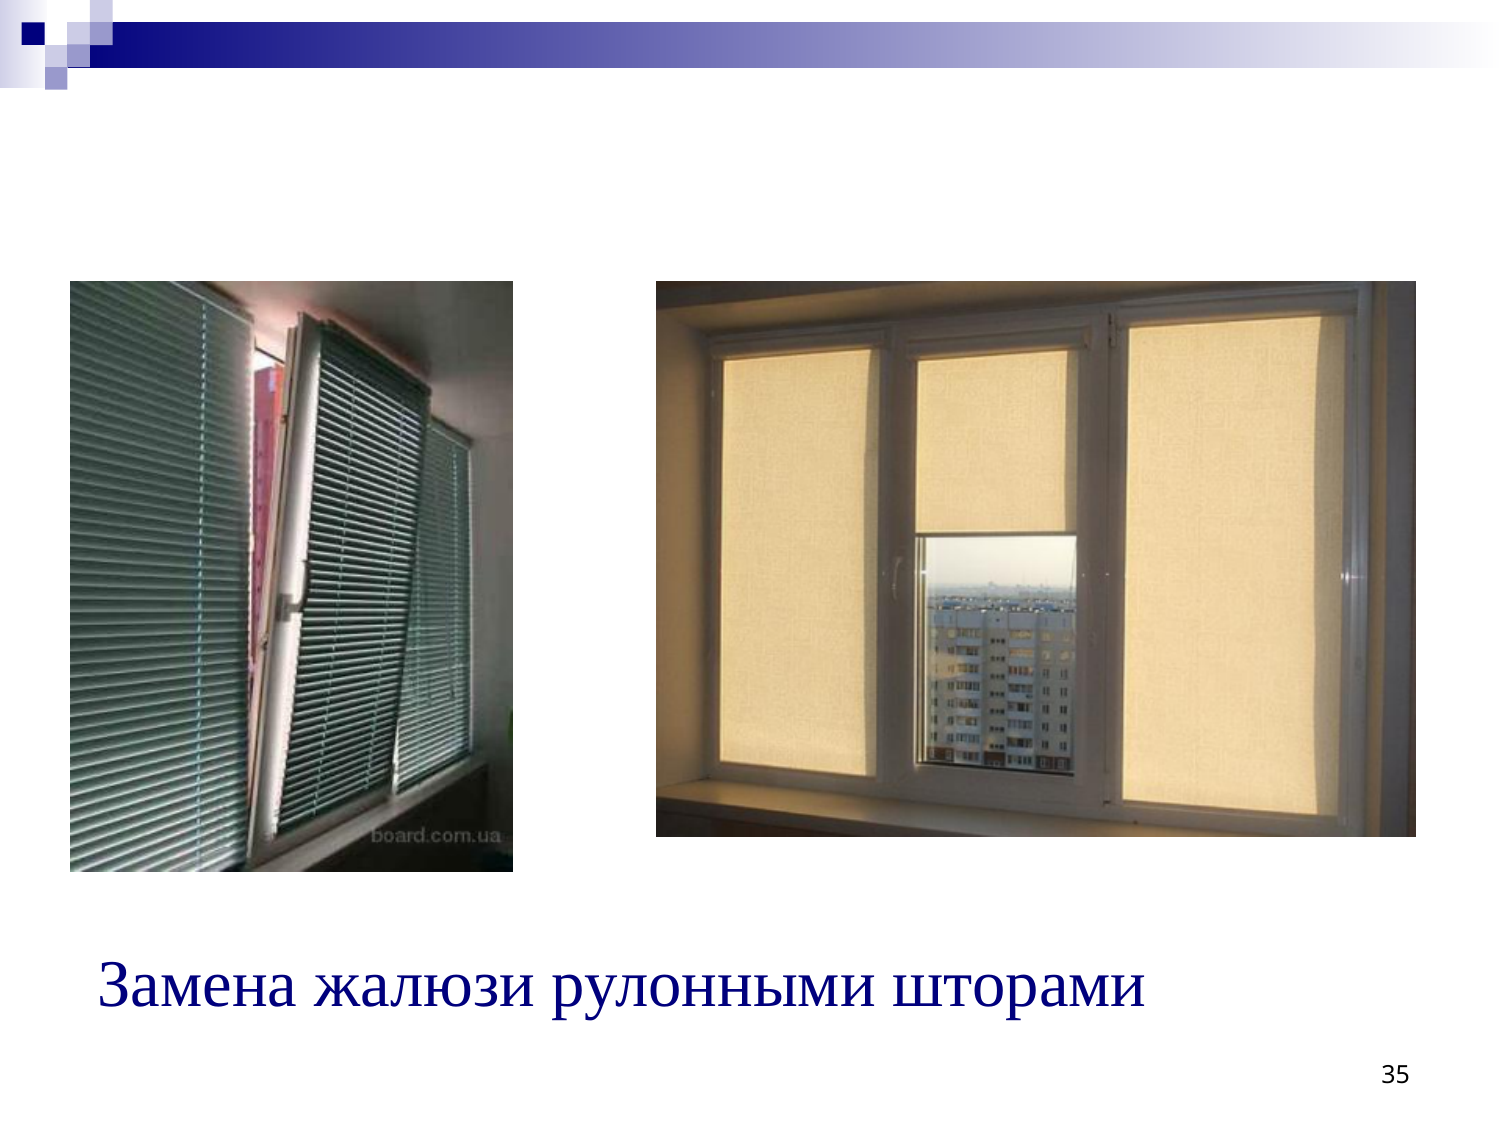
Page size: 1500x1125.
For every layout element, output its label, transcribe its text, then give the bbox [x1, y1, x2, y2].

title Замена жалюзи рулонными шторами [81, 890, 1500, 1069]
slide_number 35 [1074, 1025, 1425, 1100]
picture [70, 280, 513, 872]
picture [656, 280, 1417, 837]
